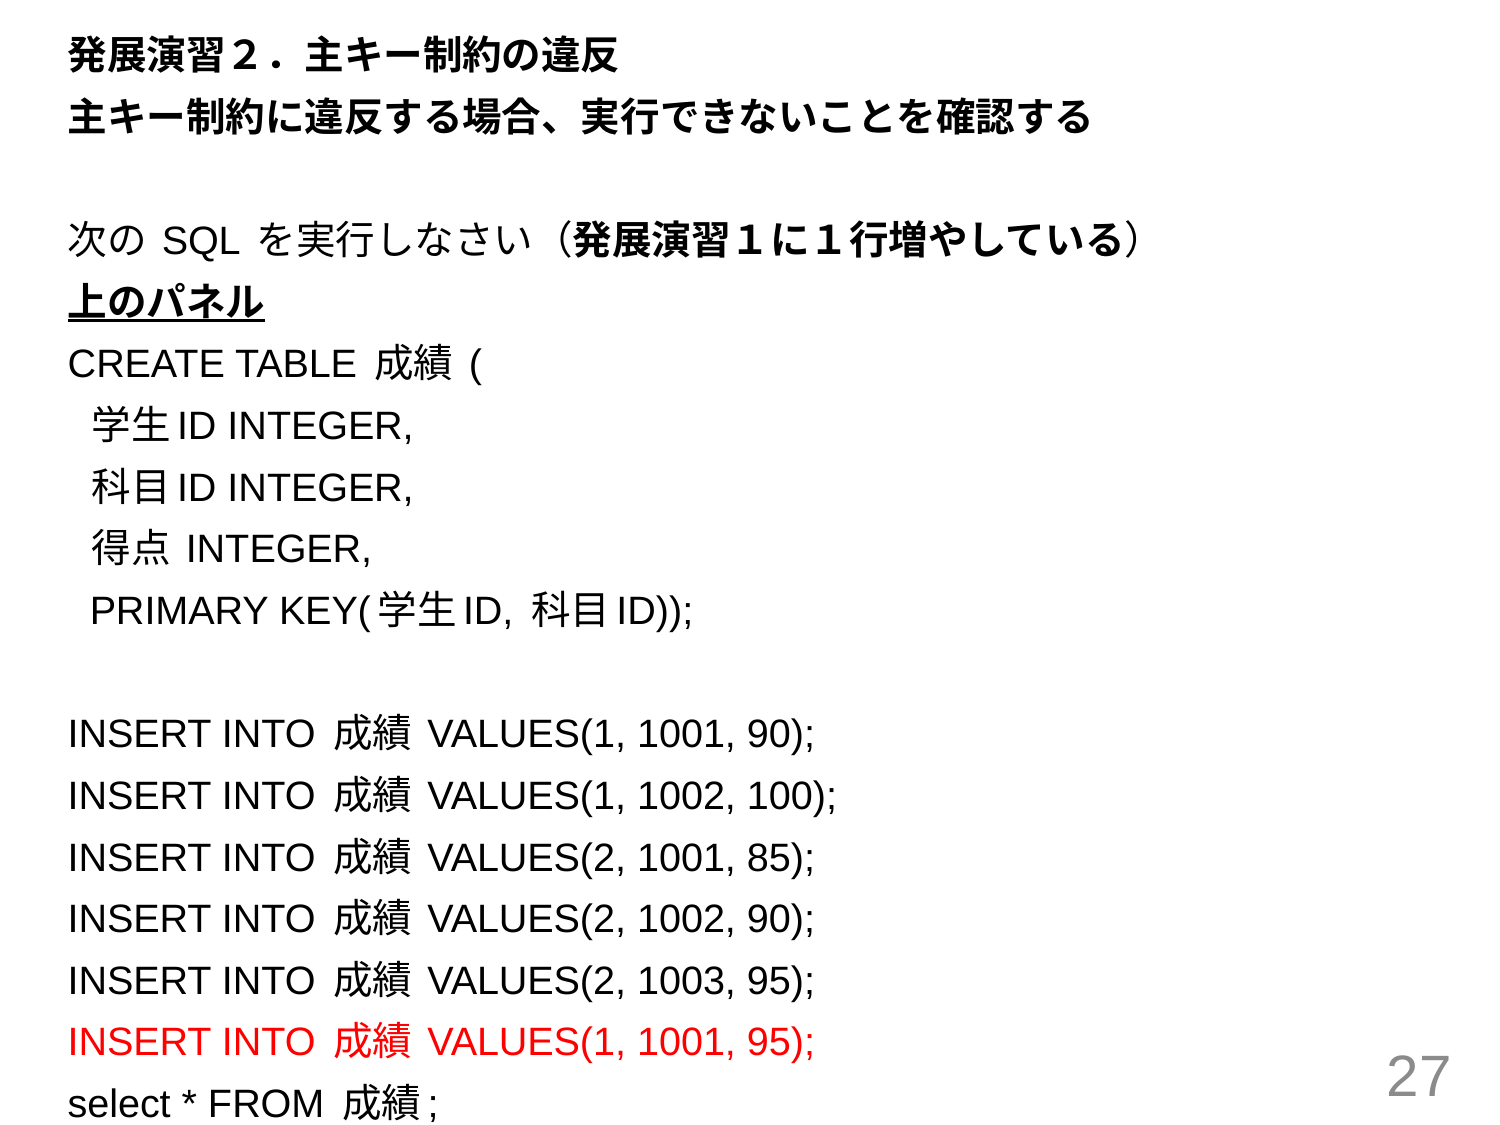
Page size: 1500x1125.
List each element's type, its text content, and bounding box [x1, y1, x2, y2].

slide_number 27 [1129, 1042, 1467, 1103]
list 発展演習２．主キー制約の違反 主キー制約に違反する場合、実行できないことを確認する 次の SQL を実行しなさい（発展演習１に１行増やしている） 上のパネル CREATE TABLE 成績 ( 学生ID INTEGER, 科目ID INTEGER, 得点 INTEGER, PRIMARY KEY(学生ID, 科目ID)); INSERT INTO 成績 VALUES(1, 1001, 90); INSERT INTO 成績 VALUES(1, 1002, 100); INSERT INTO 成績 VALUES(2, 1001, 85); INSERT INTO 成績 VALUES(2, 1002, 90); INSERT INTO 成績 VALUES(2, 1003, 95); INSERT INTO 成績 VALUES(1, 1001, 95); select * FROM 成績; [52, 22, 1441, 1125]
